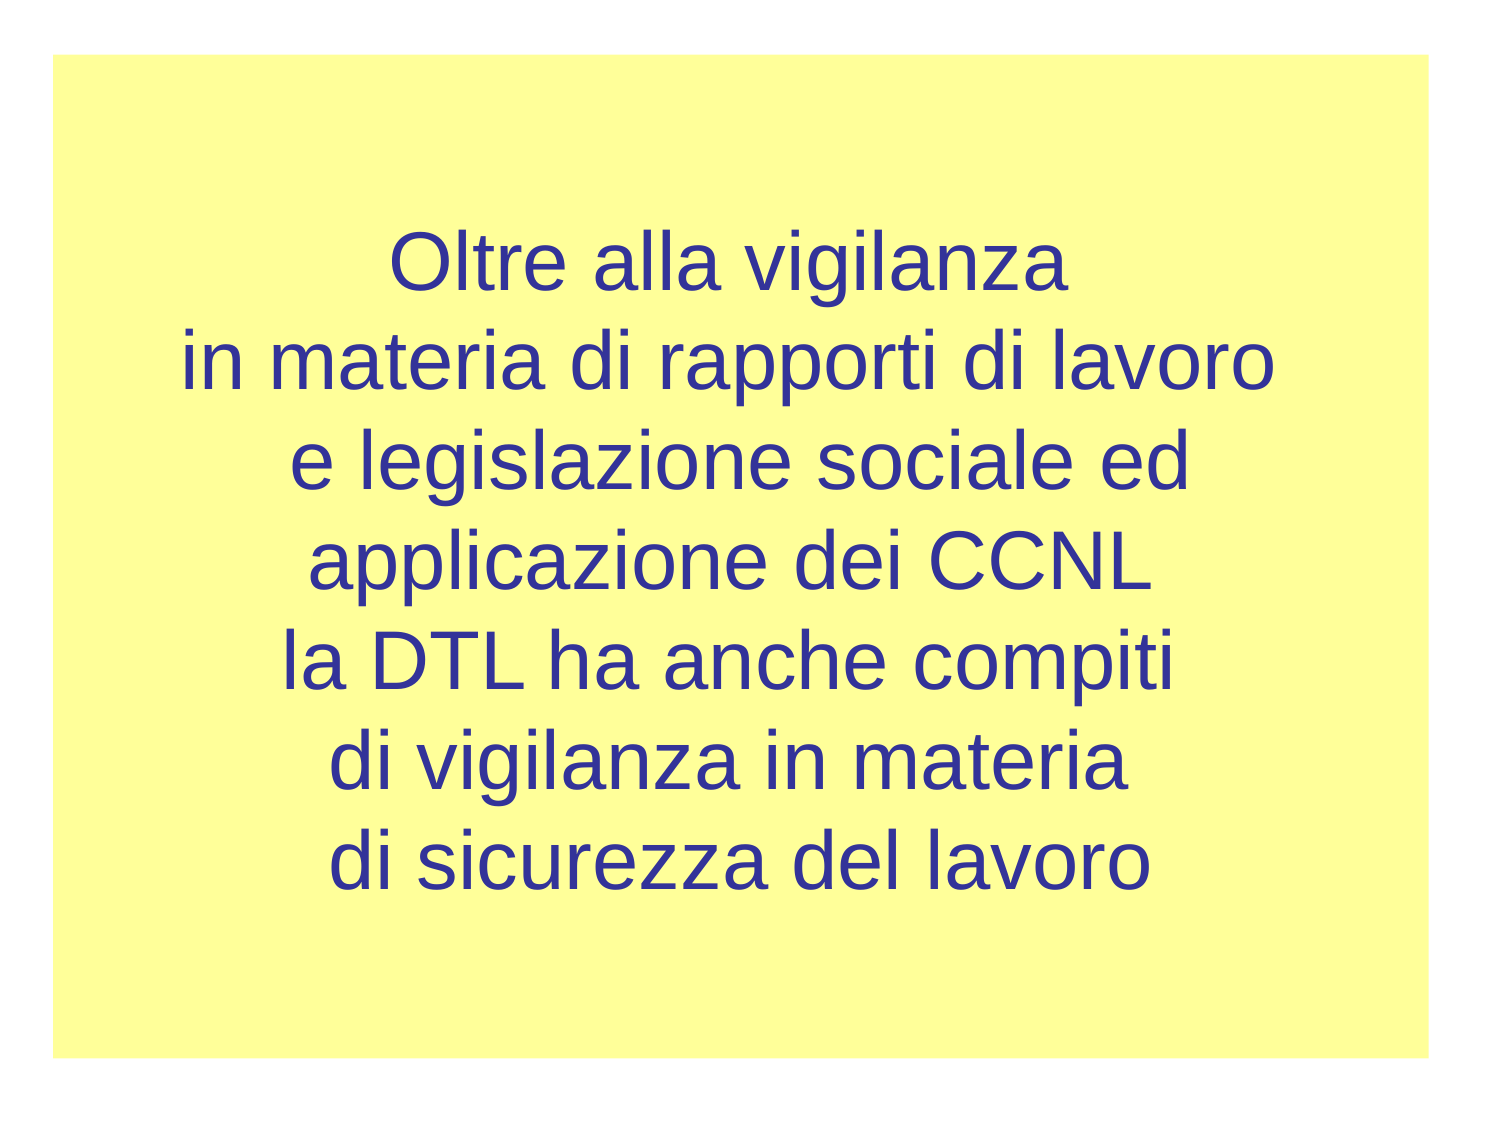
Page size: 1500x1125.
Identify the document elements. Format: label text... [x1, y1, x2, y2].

title Oltre alla vigilanza in materia di rapporti di lavoro e legislazione sociale ed applicazione dei CCNL la DTL ha anche compiti di vigilanza in materia di sicurezza del lavoro [53, 54, 1429, 1059]
